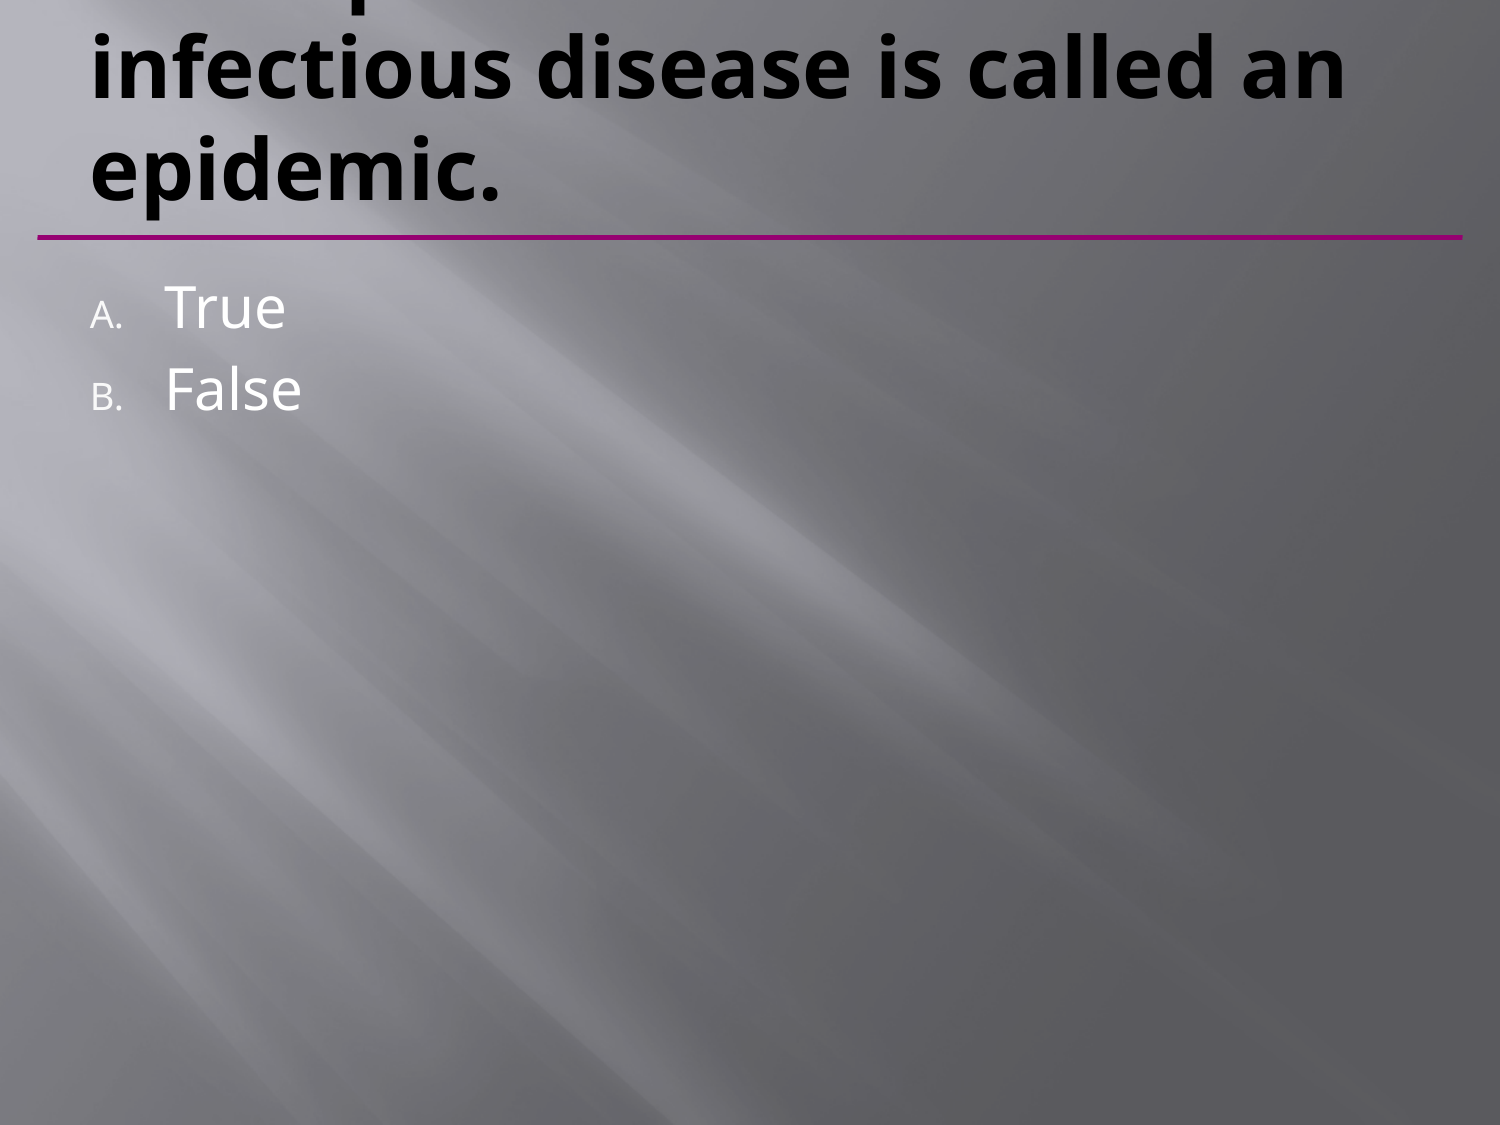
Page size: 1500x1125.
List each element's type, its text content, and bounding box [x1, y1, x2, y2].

list True False [75, 262, 1425, 1035]
title Widespread occurrence of an infectious disease is called an epidemic. [75, 37, 1475, 225]
